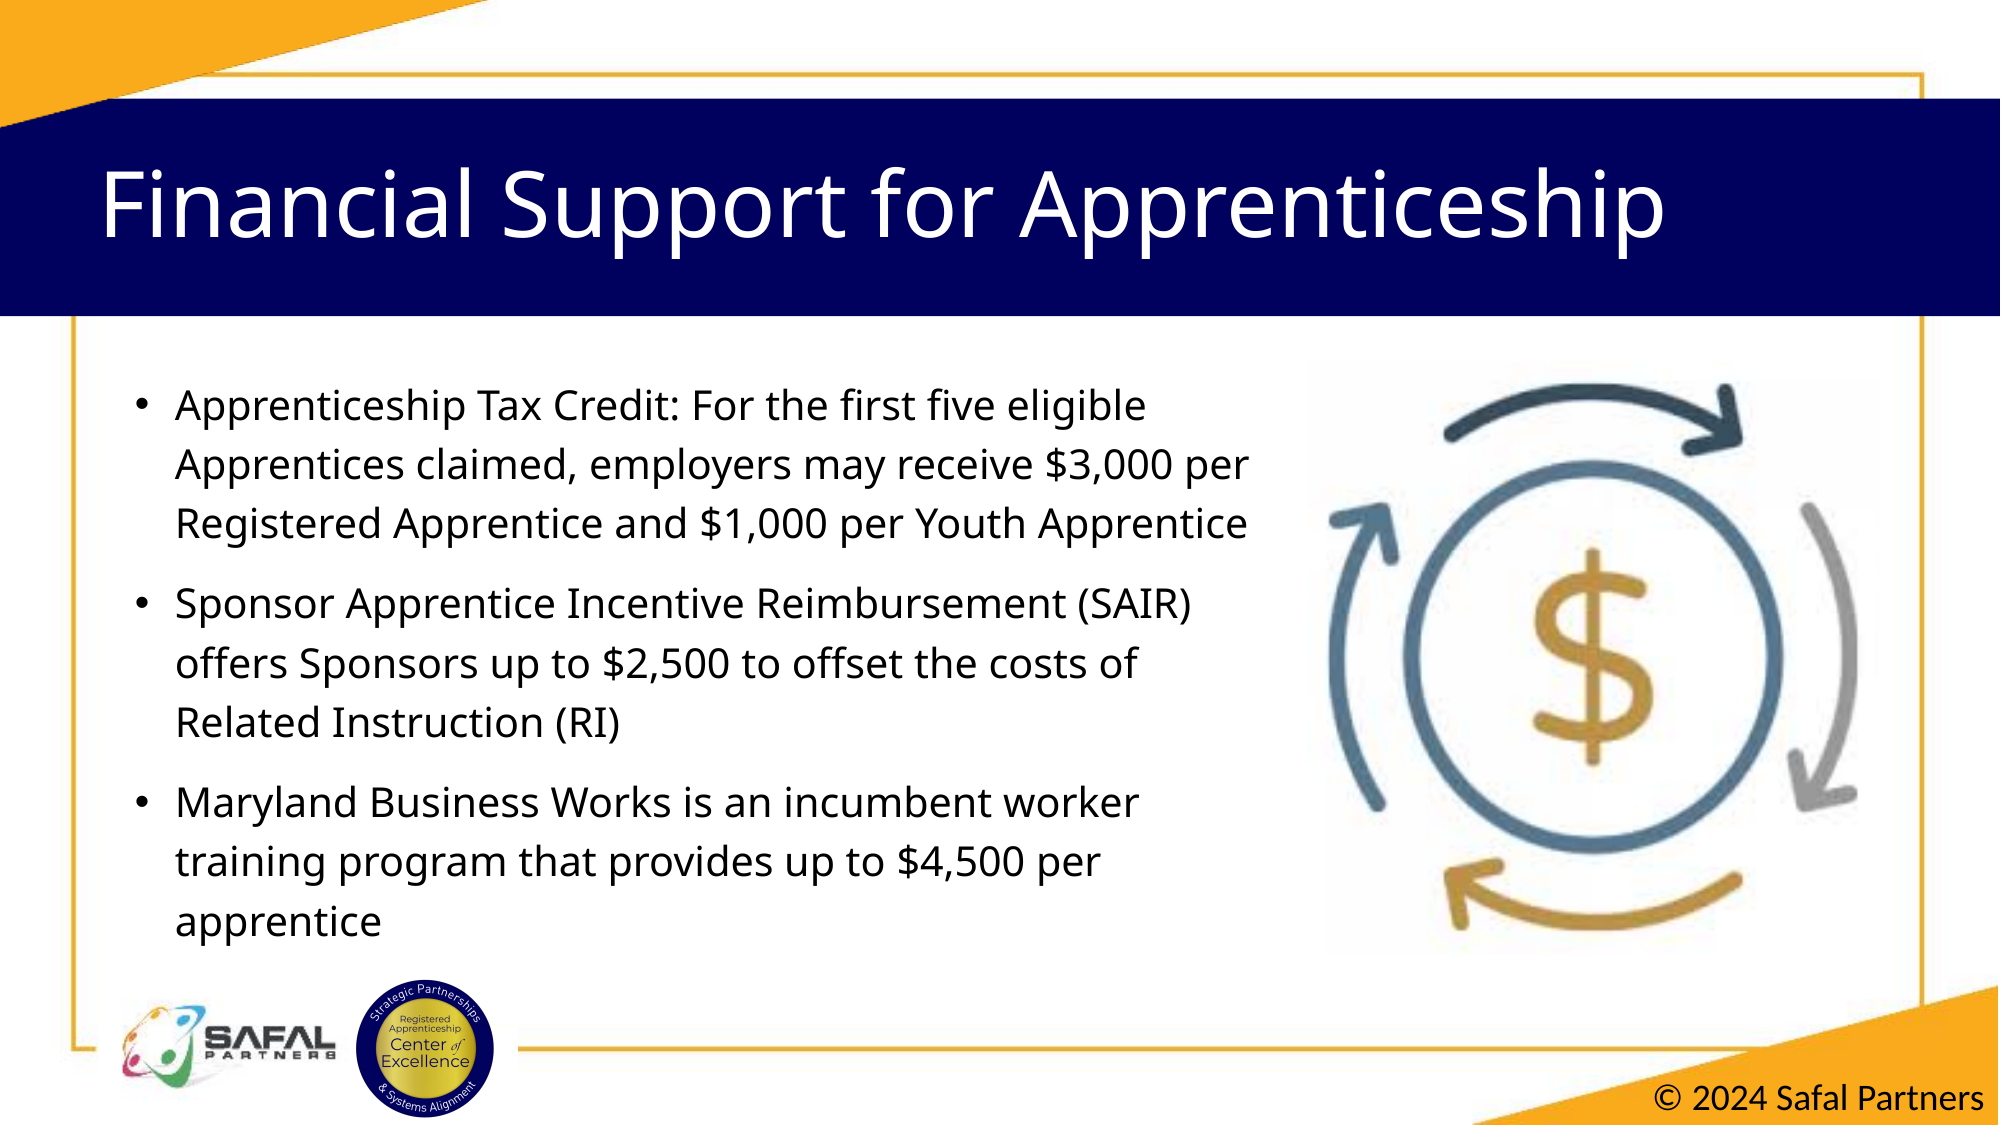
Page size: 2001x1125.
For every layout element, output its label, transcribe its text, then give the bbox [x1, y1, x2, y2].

title Financial Support for Apprenticeship [83, 99, 1809, 318]
picture [0, 0, 1998, 1125]
list Apprenticeship Tax Credit: For the first five eligible Apprentices claimed, employers may receive $3,000 per Registered Apprentice and $1,000 per Youth Apprentice Sponsor Apprentice Incentive Reimbursement (SAIR) offers Sponsors up to $2,500 to offset the costs of Related Instruction (RI) Maryland Business Works is an incumbent worker training program that provides up to $4,500 per apprentice [119, 361, 1284, 955]
text_box © 2024 Safal Partners [1637, 1065, 2000, 1125]
